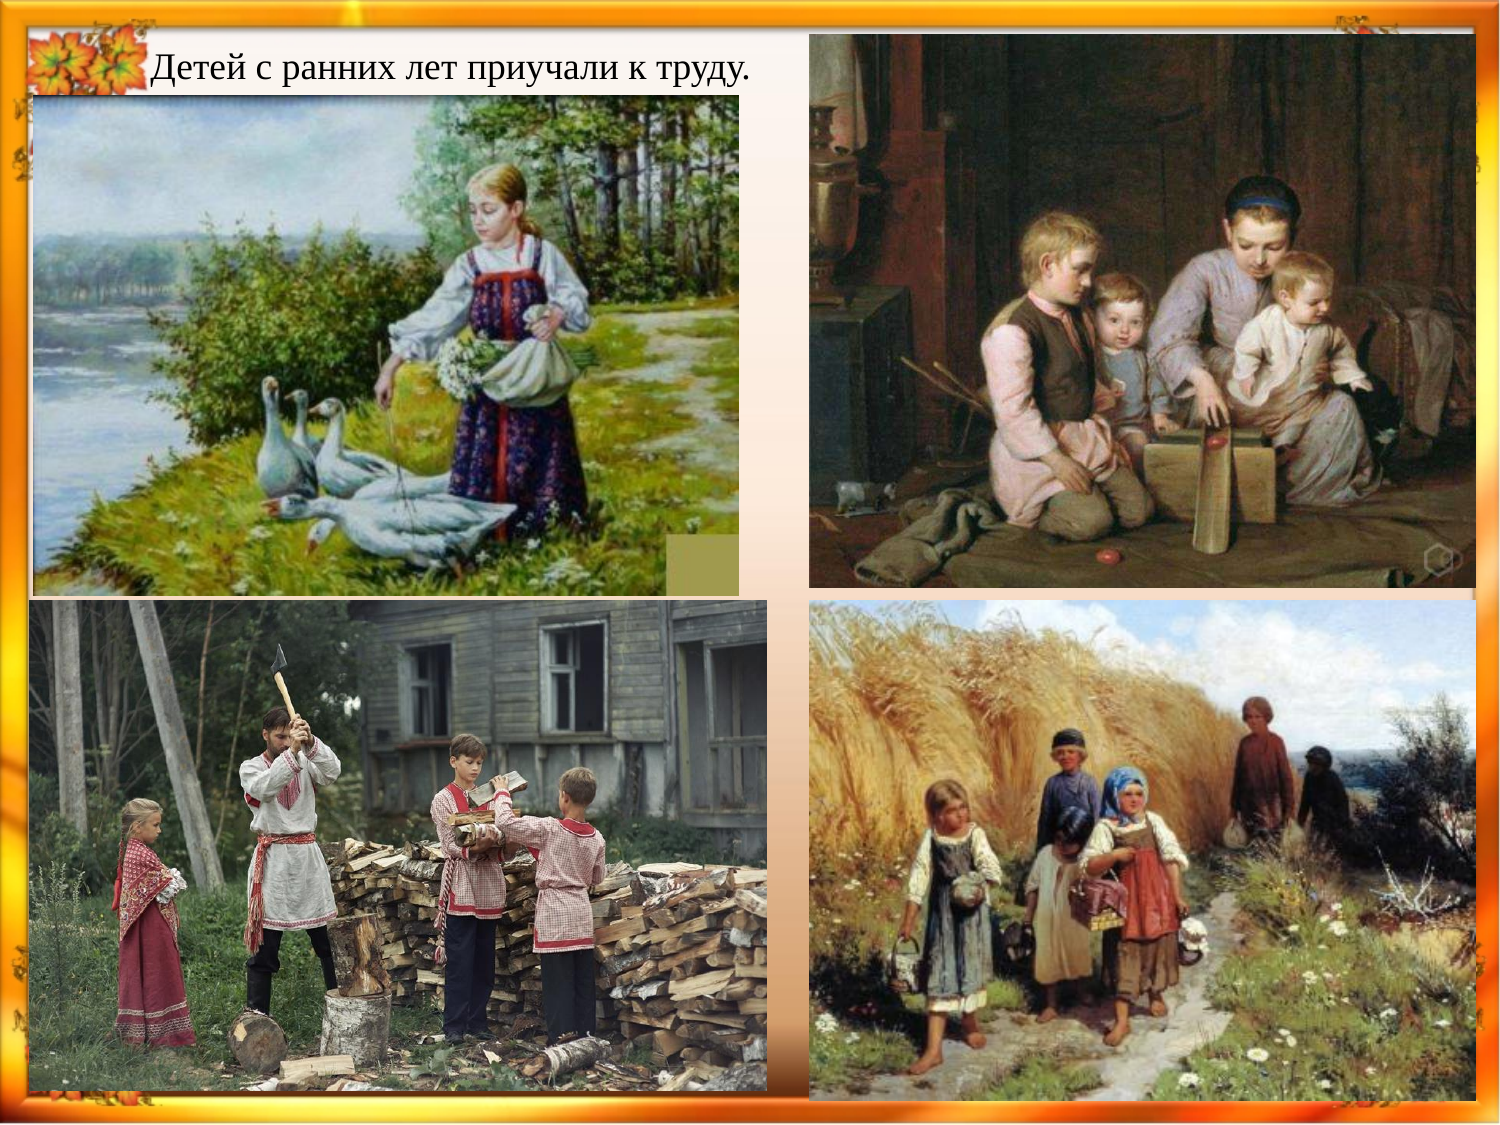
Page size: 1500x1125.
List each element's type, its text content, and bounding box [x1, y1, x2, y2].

text_box Детей с ранних лет приучали к труду. [135, 34, 767, 95]
picture [0, 0, 1500, 1125]
